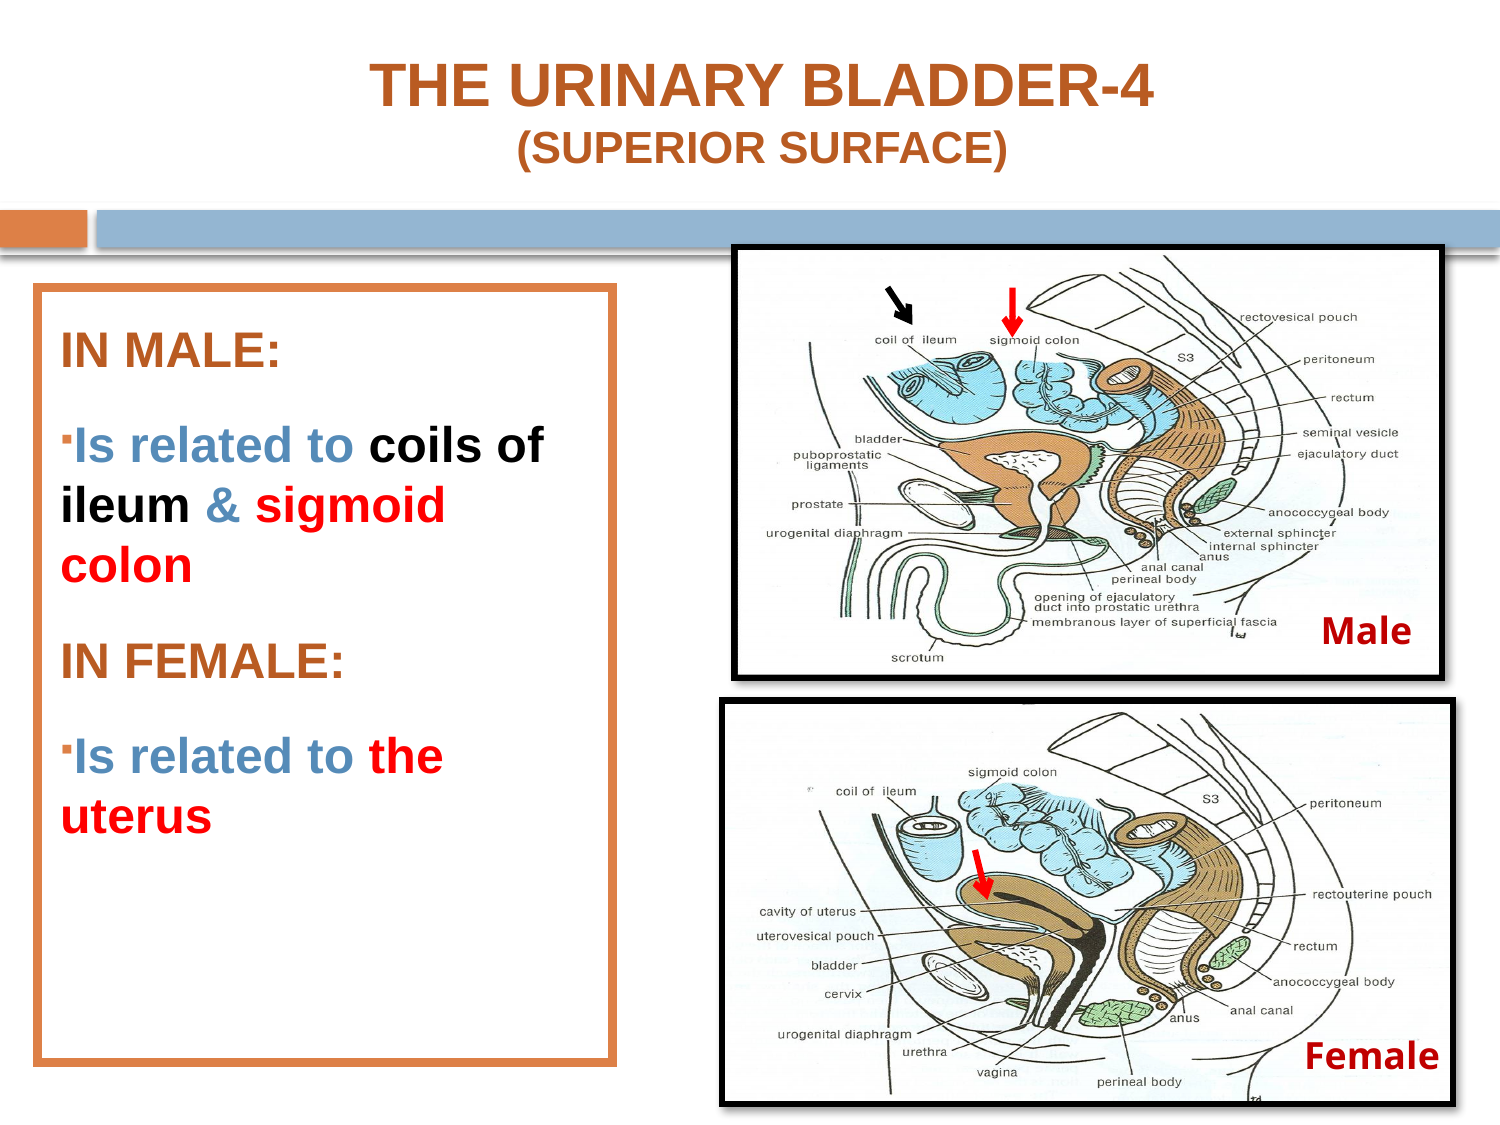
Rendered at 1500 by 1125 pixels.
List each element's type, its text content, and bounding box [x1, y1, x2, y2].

list IN MALE: Is related to coils of ileum & sigmoid colon IN FEMALE: Is related to the uterus [33, 283, 617, 1067]
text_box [880, 293, 920, 319]
picture [724, 703, 1451, 1102]
title THE URINARY BLADDER-4 (SUPERIOR SURFACE) [99, 37, 1425, 181]
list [737, 249, 1440, 676]
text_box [955, 868, 1007, 882]
